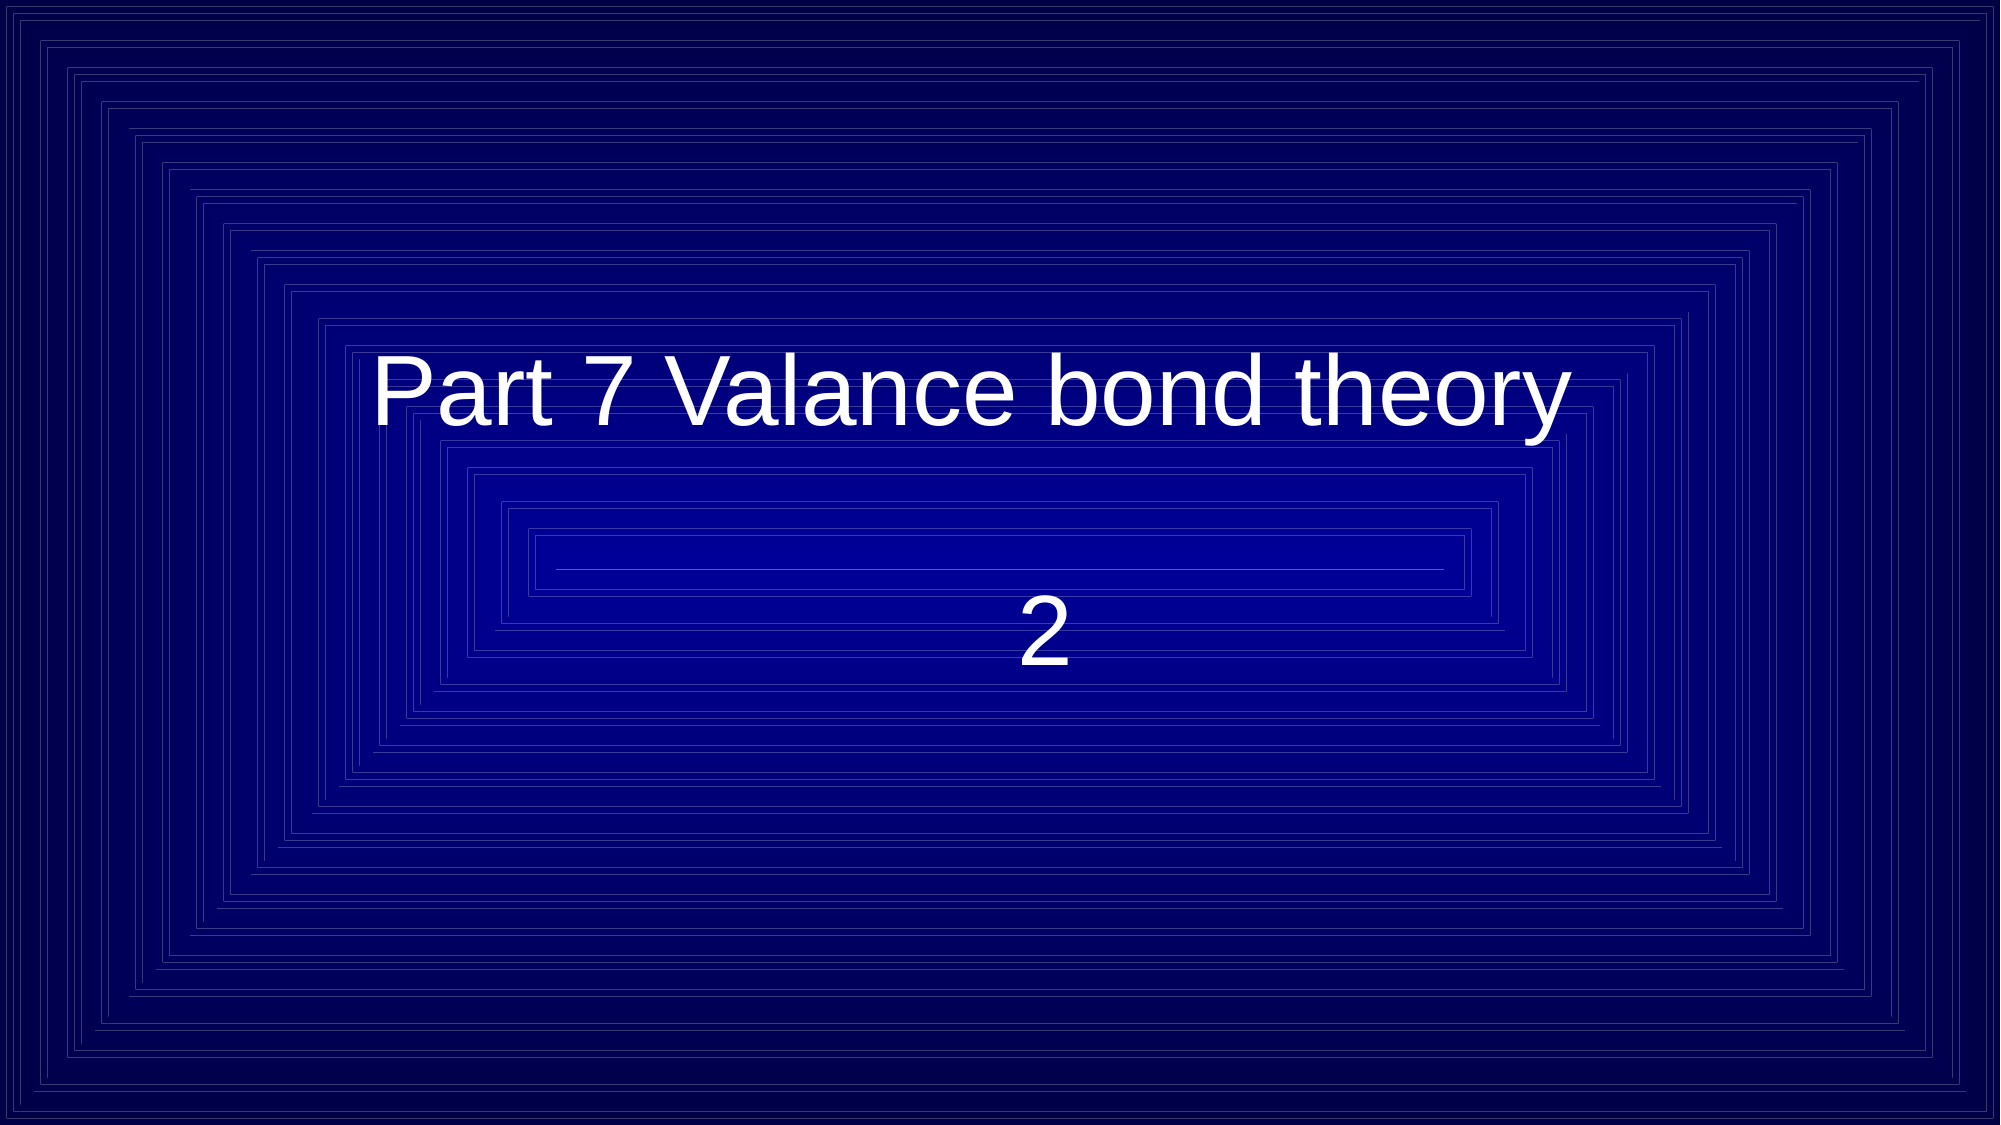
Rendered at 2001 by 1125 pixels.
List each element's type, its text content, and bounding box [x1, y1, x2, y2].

text_box Part 7 Valance bond theory 2 [355, 318, 1736, 694]
